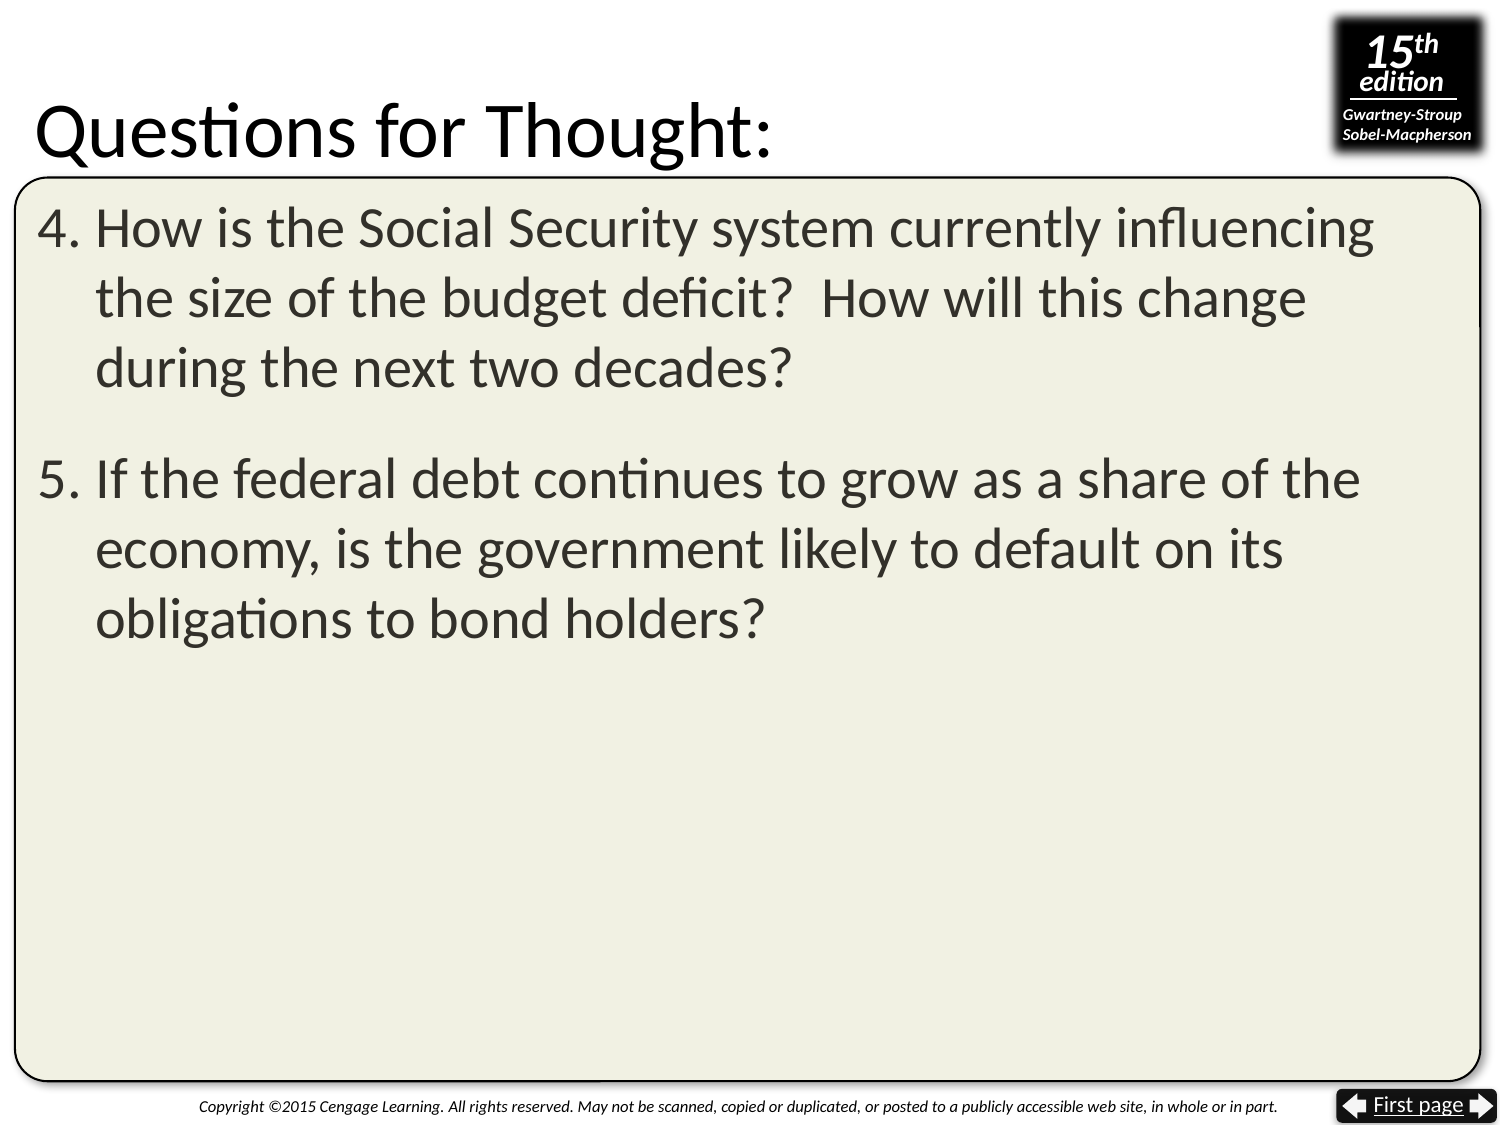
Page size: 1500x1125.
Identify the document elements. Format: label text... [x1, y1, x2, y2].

list 4. How is the Social Security system currently influencing the size of the budget deficit? How will this change during the next two decades? 5. If the federal debt continues to grow as a share of the economy, is the government likely to default on its obligations to bond holders? [23, 182, 1470, 821]
title Questions for Thought: [19, 70, 1481, 179]
